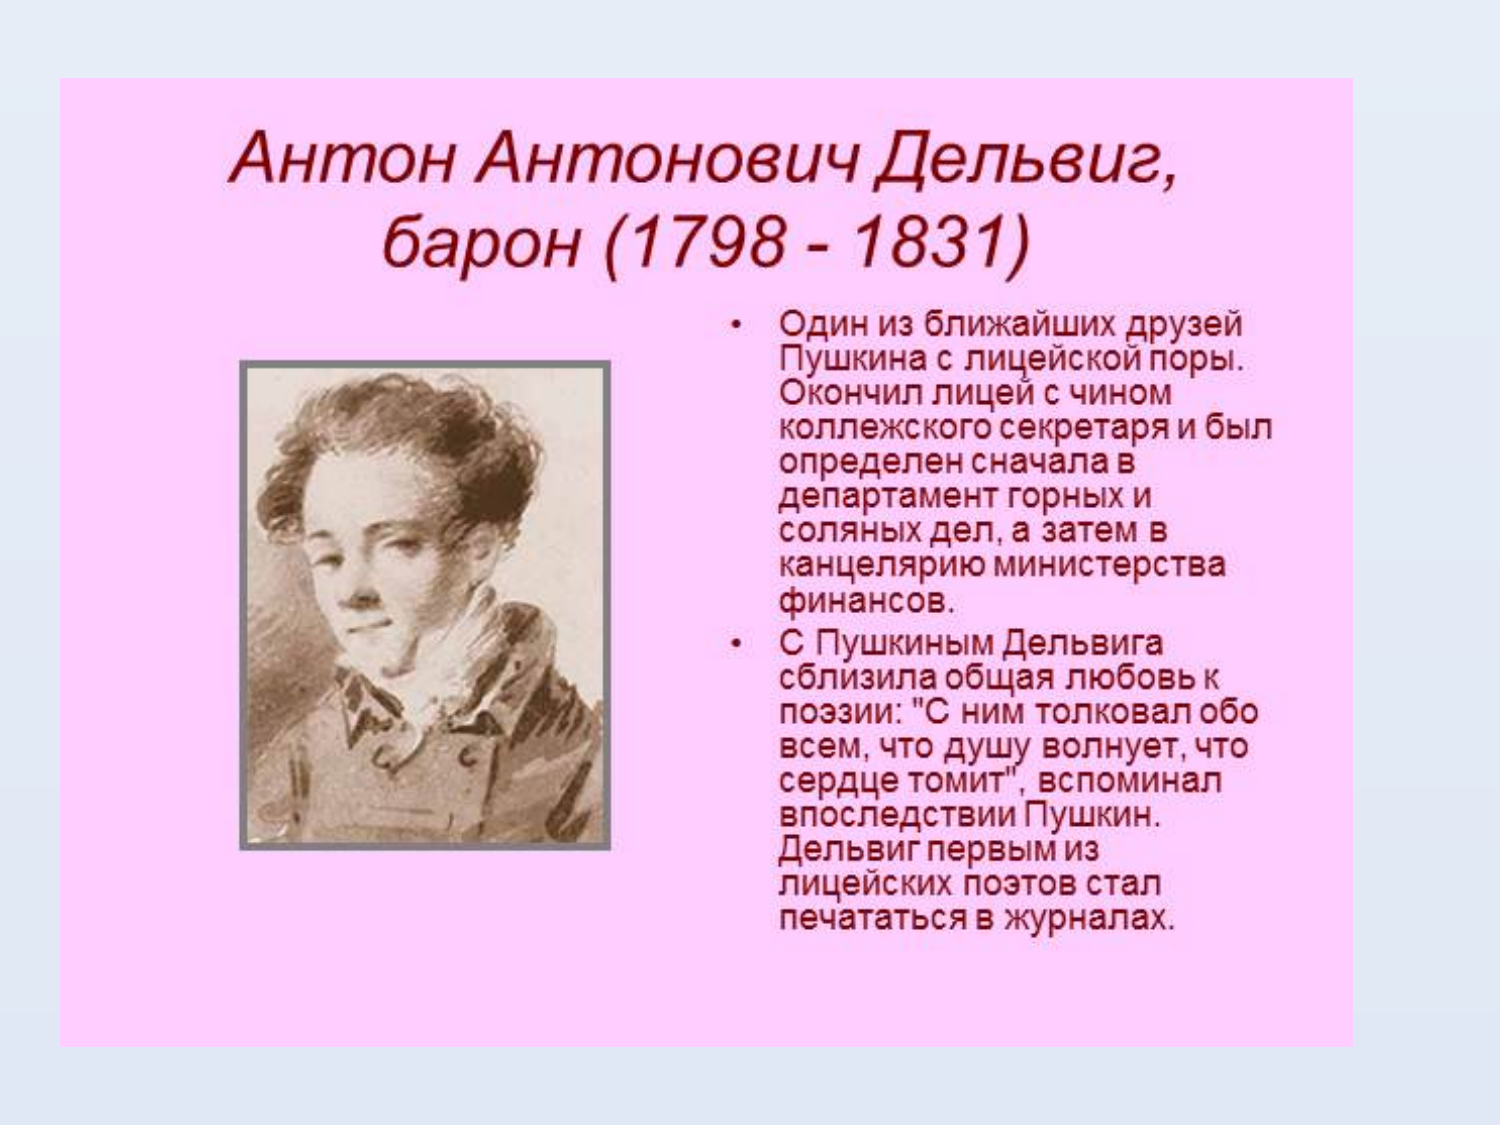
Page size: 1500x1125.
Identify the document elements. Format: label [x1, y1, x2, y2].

picture [60, 77, 1353, 1047]
